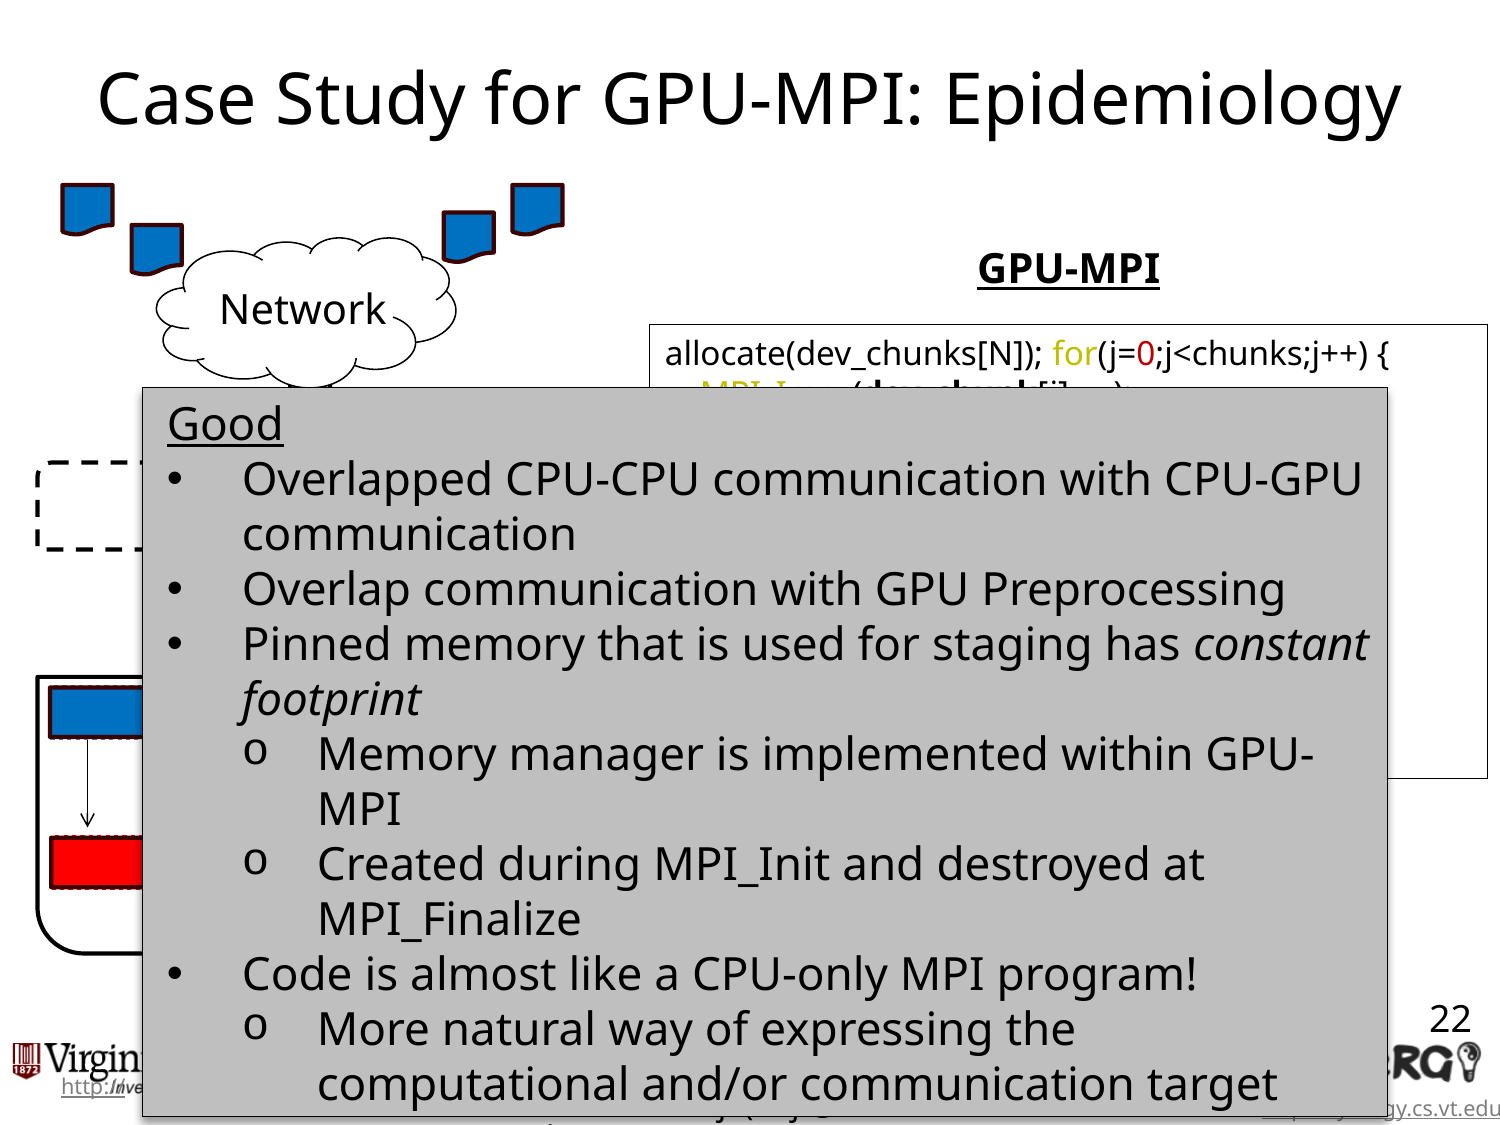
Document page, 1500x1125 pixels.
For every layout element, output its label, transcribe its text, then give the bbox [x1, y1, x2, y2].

picture [1388, 1035, 1488, 1104]
text_box Good Overlapped CPU-CPU communication with CPU-GPU communication Overlap communication with GPU Preprocessing Pinned memory that is used for staging has constant footprint Memory manager is implemented within GPU-MPI Created during MPI_Init and destroyed at MPI_Finalize Code is almost like a CPU-only MPI program! More natural way of expressing the computational and/or communication target [142, 387, 1388, 1117]
title Case Study for GPU-MPI: Epidemiology [75, 45, 1425, 233]
picture [93, 1084, 99, 1093]
text_box [60, 182, 115, 237]
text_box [156, 237, 457, 388]
text_box GPU-MPI [962, 234, 1176, 300]
text_box [510, 182, 565, 237]
text_box PEi (Host CPU) [35, 460, 135, 552]
footer Ashwin M. Aji (aaji@cs.vt.edu) [512, 1074, 988, 1105]
slide_number 22 [1414, 987, 1500, 1018]
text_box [37, 676, 576, 954]
picture [12, 1041, 142, 1095]
text_box [441, 210, 496, 264]
text_box allocate(dev_chunks[N]); for(j=0;j<chunks;j++) { MPI_Irecv(dev_chunk[j], ...); } while(condition) { /* Pipeline data transfers and preprocessing kernels */ if( MPI_Testany(request[i], ...) ) { gpuPreprocess (dev_chunk[i]); } } gpuDeviceSynchronize(); [649, 324, 1488, 779]
text_box [129, 222, 184, 277]
